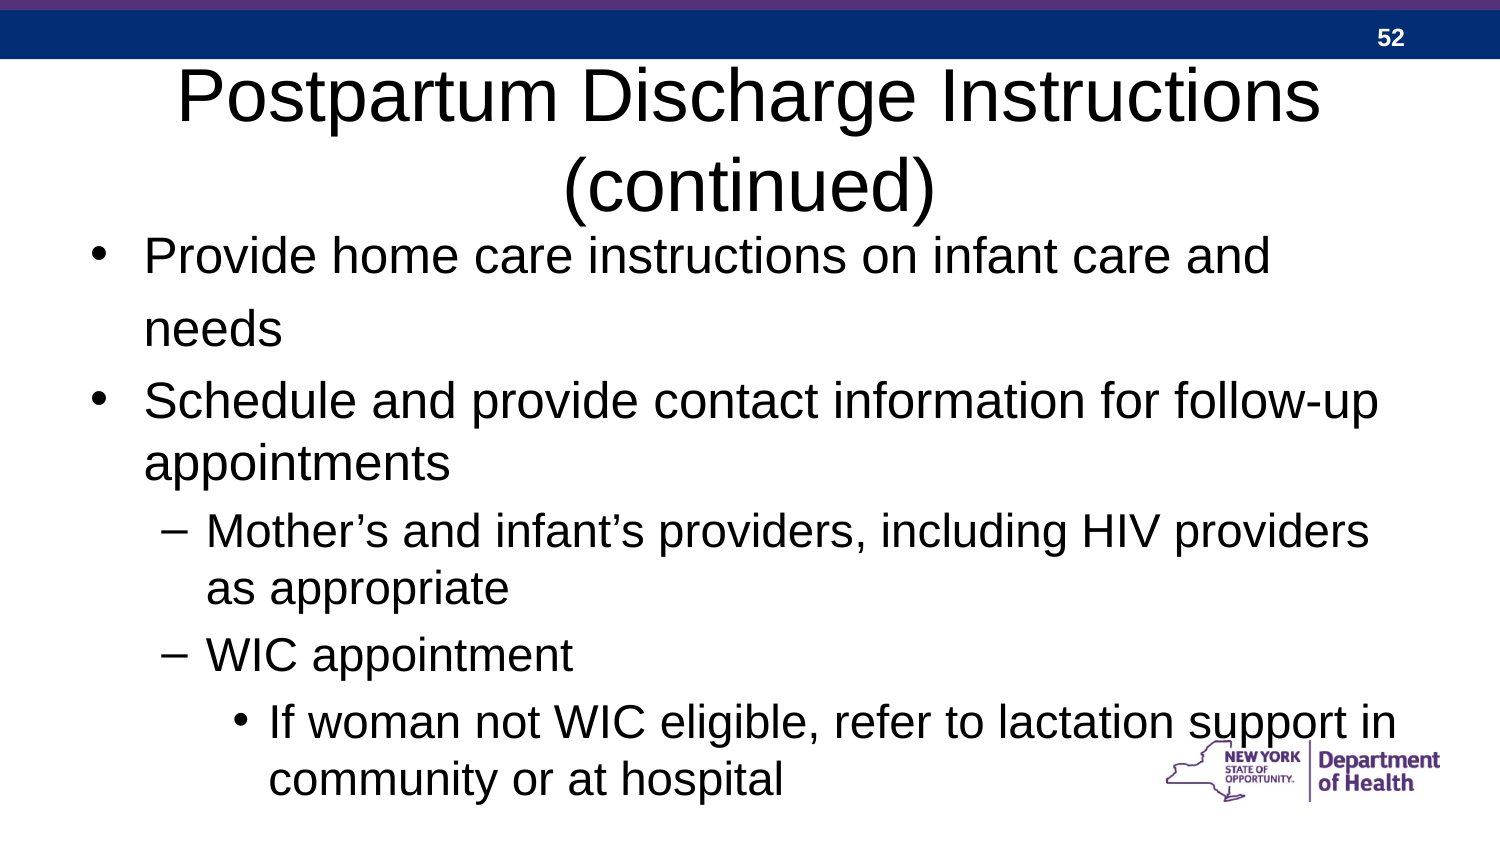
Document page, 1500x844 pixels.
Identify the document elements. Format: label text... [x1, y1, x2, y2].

title Postpartum Discharge Instructions (continued) [75, 69, 1425, 170]
list Provide home care instructions on infant care and needs Schedule and provide contact information for follow-up appointments Mother’s and infant’s providers, including HIV providers as appropriate WIC appointment If woman not WIC eligible, refer to lactation support in community or at hospital [75, 170, 1425, 818]
picture [1425, 740, 1440, 802]
